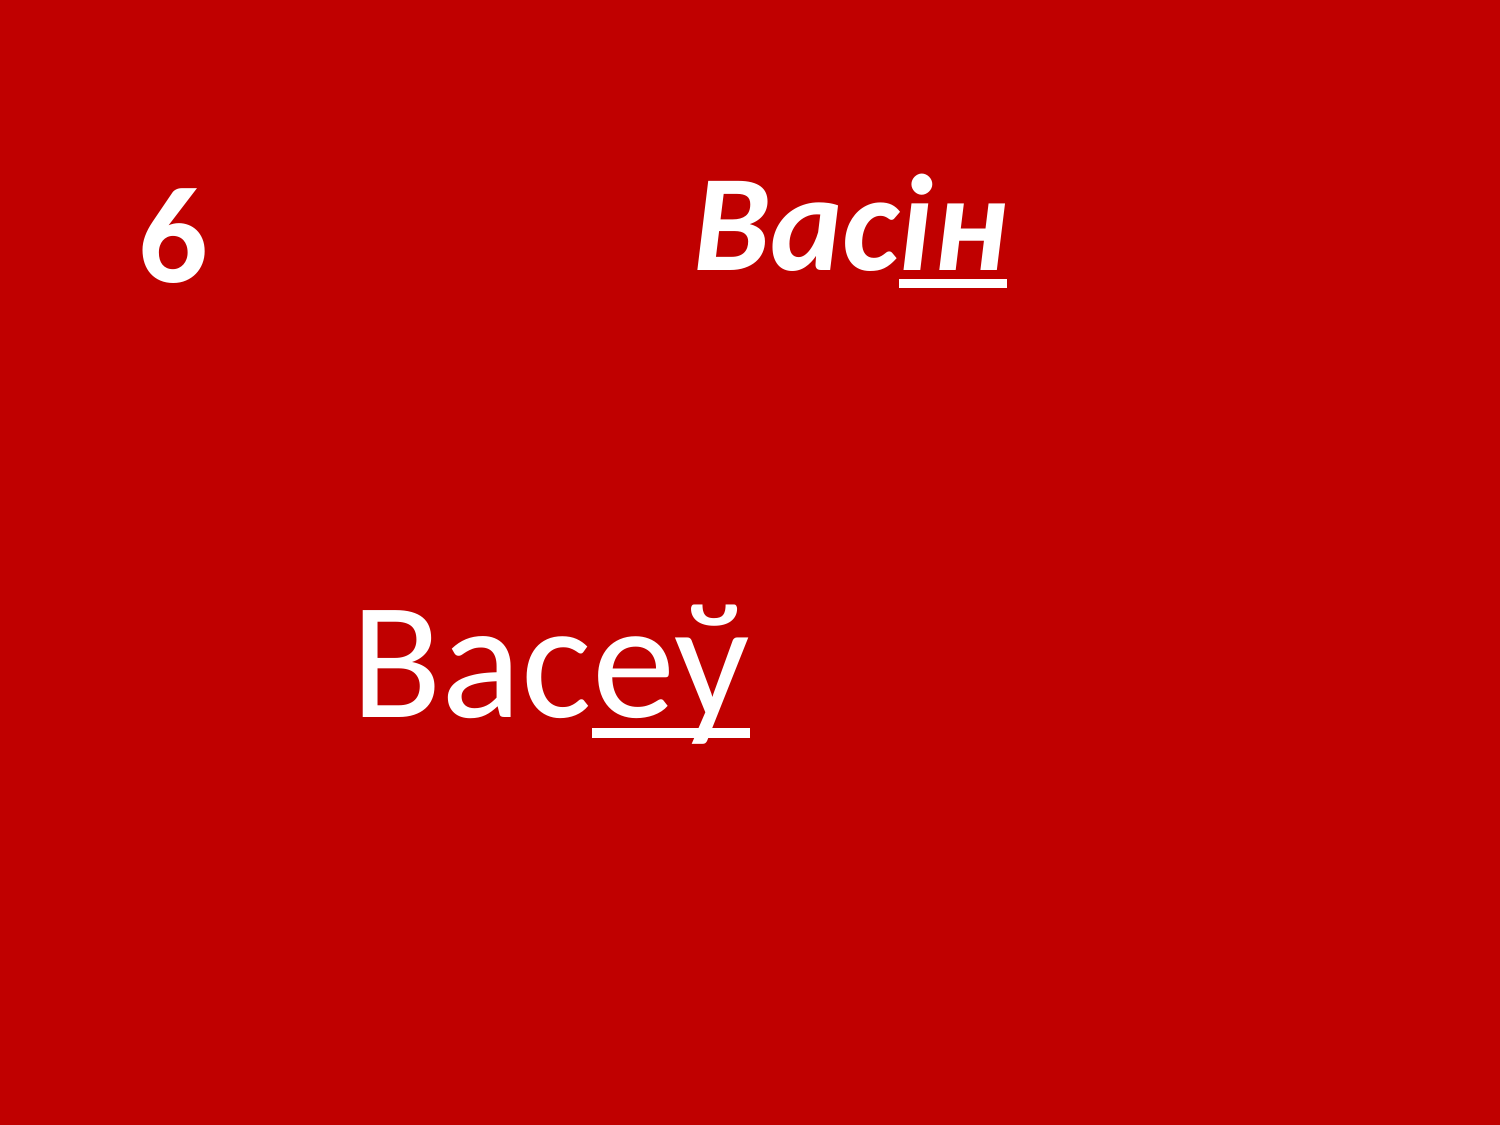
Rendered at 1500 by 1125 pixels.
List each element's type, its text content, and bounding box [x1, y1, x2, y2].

text_box Васеў [336, 543, 1063, 758]
text_box 6 [123, 137, 337, 317]
text_box Васін [336, 125, 1365, 306]
